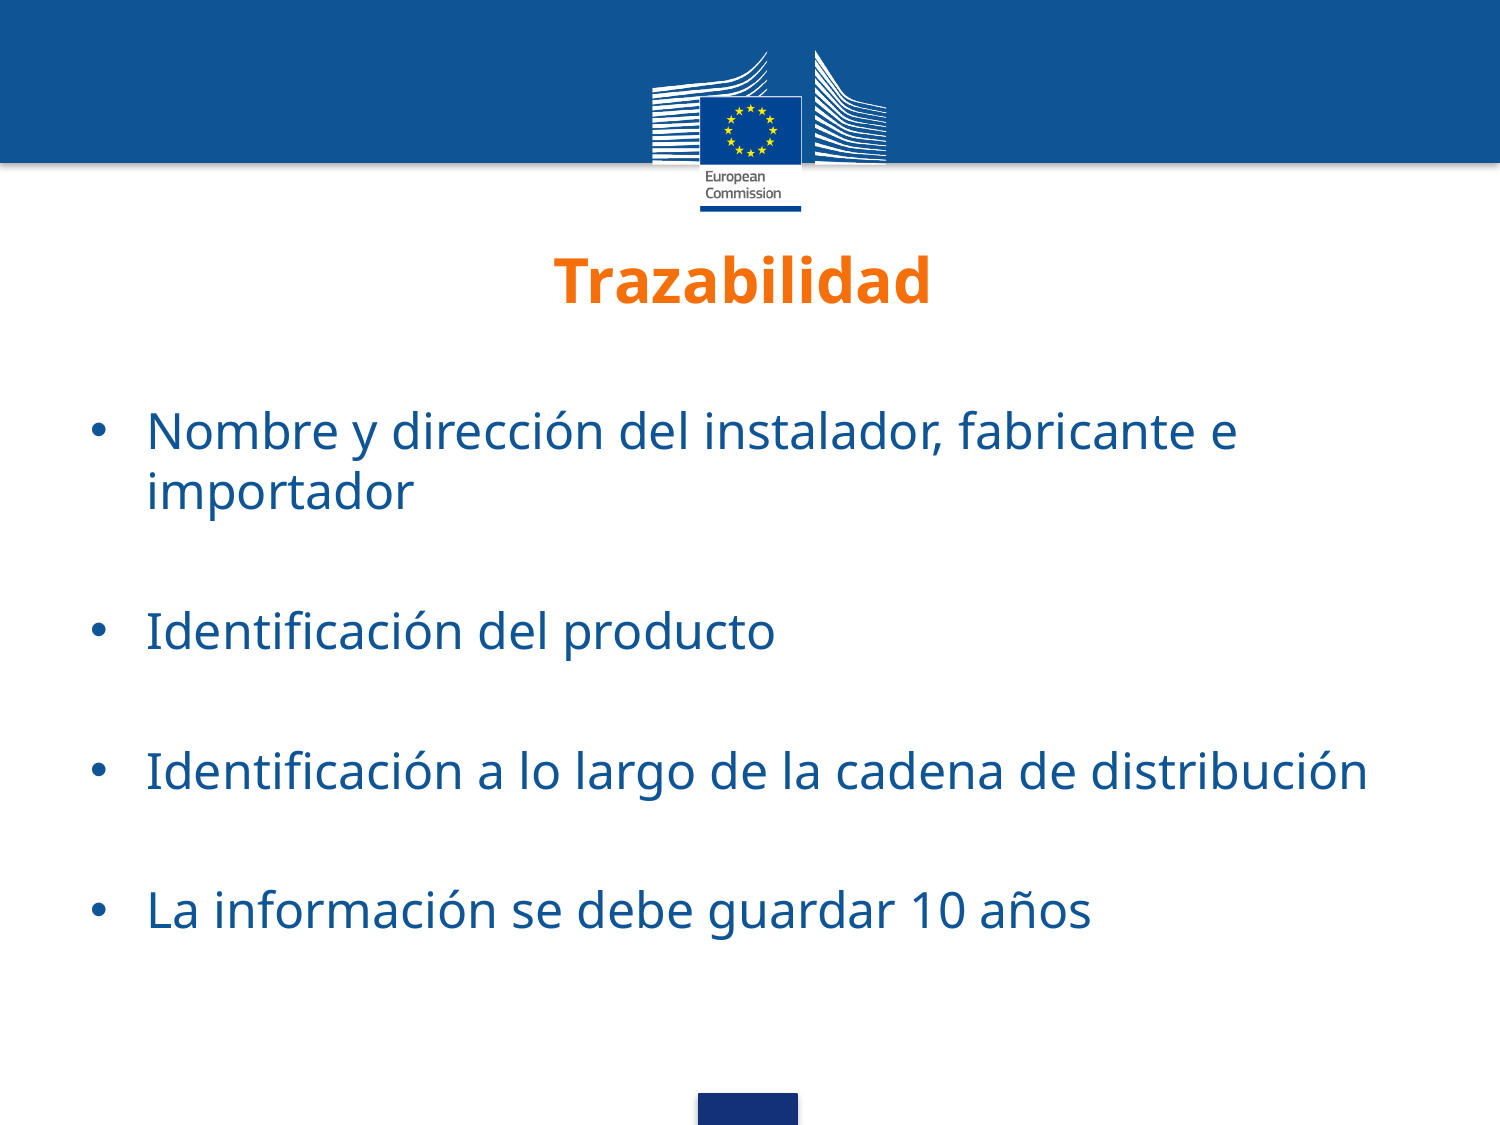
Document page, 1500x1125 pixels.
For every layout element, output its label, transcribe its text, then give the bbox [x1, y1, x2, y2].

title Trazabilidad [76, 207, 1428, 351]
list Nombre y dirección del instalador, fabricante e importador Identificación del producto Identificación a lo largo de la cadena de distribución La información se debe guardar 10 años [74, 391, 1483, 1036]
